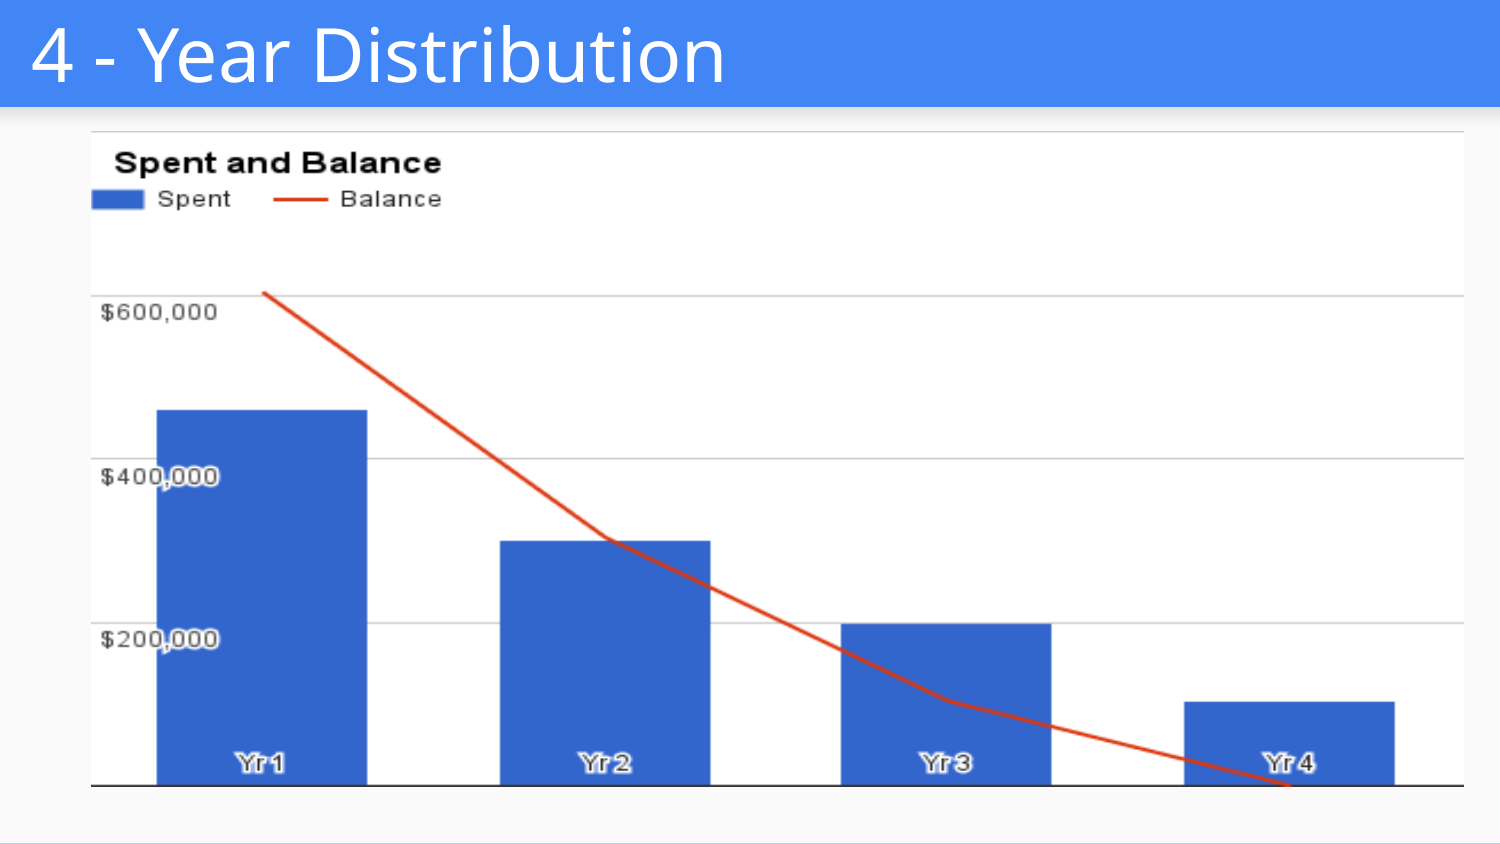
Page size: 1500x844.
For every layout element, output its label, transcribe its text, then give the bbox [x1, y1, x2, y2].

picture [90, 131, 1465, 787]
title 4 - Year Distribution [16, 2, 1464, 102]
